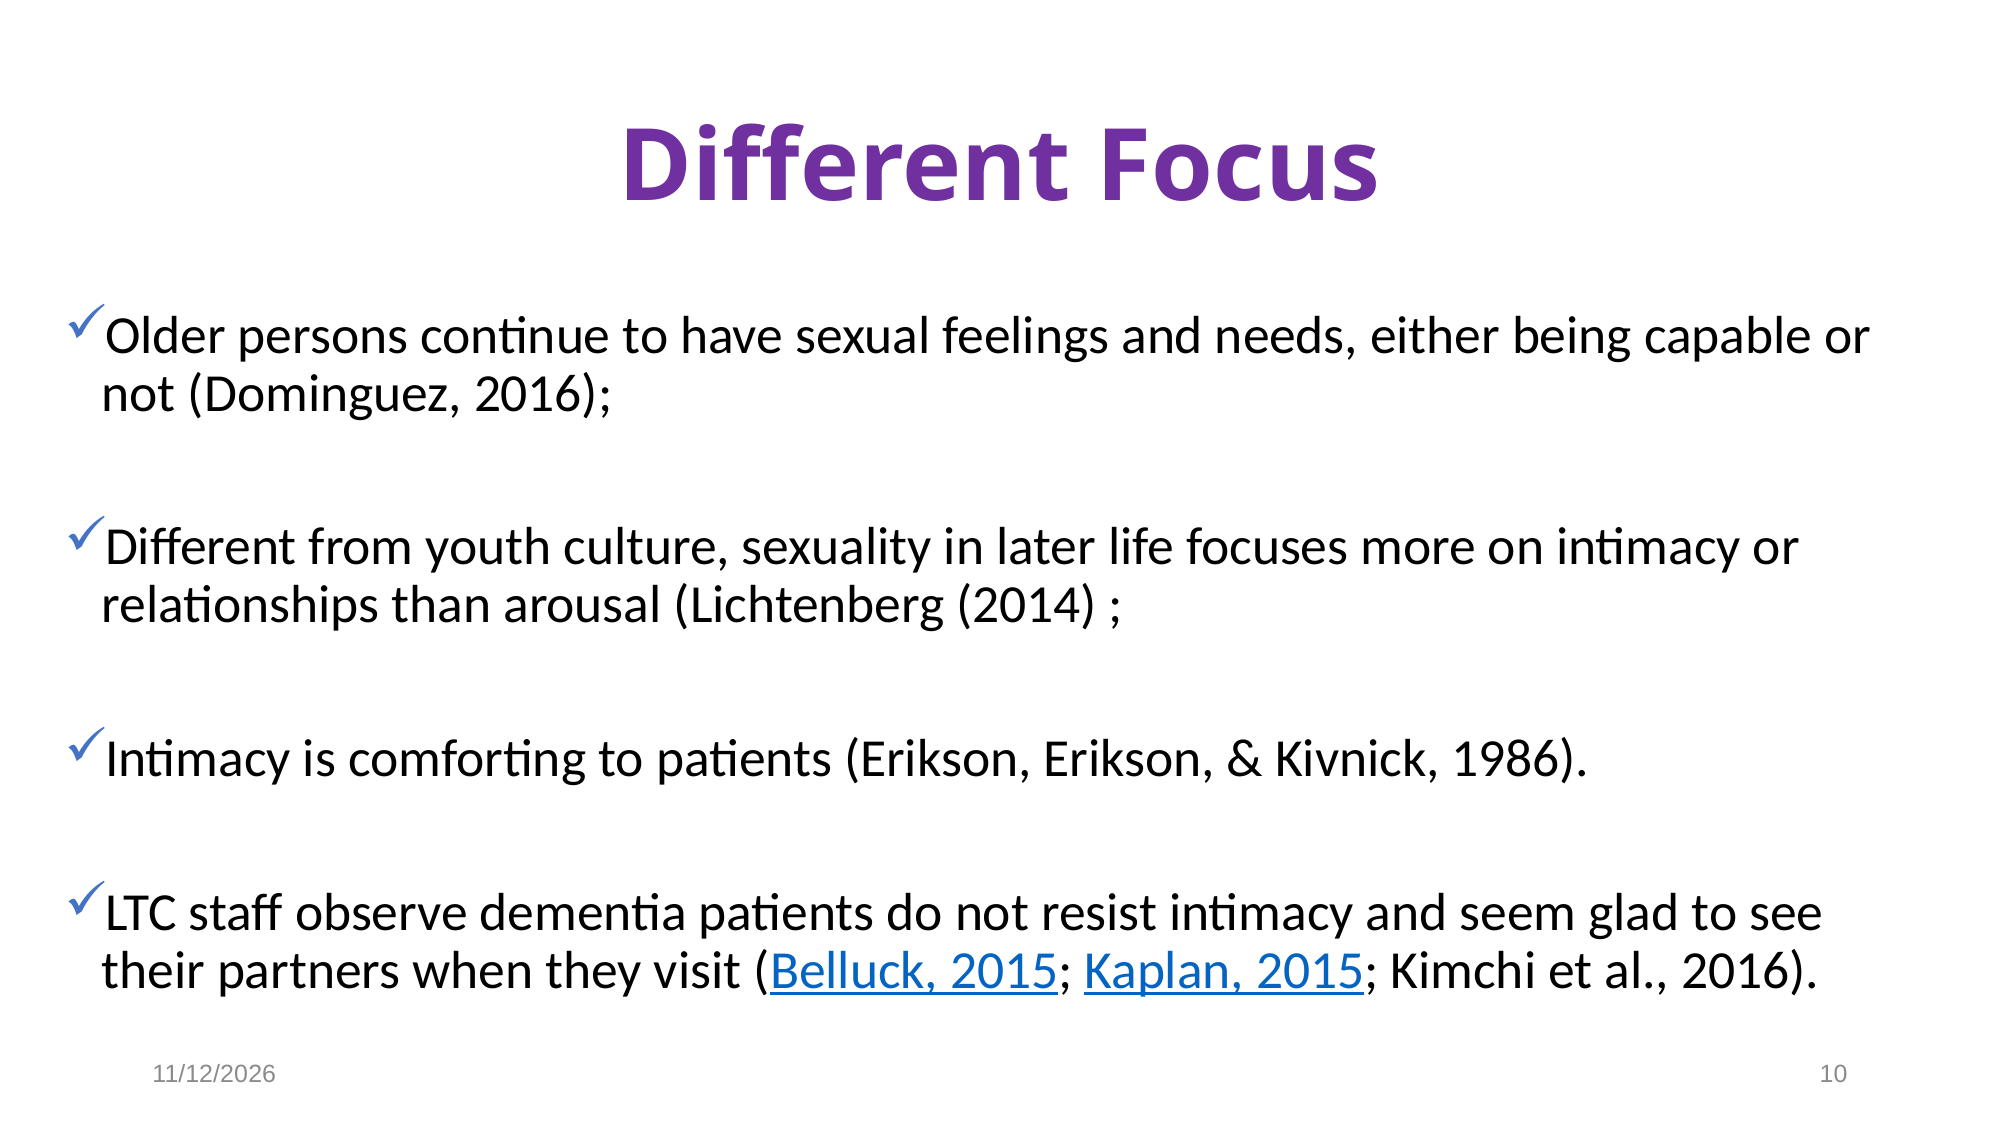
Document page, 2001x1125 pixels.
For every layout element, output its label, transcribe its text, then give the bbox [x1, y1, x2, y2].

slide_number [137, 1042, 588, 1103]
title Different Focus [137, 59, 1863, 278]
list Older persons continue to have sexual feelings and needs, either being capable or not (Dominguez, 2016); Different from youth culture, sexuality in later life focuses more on intimacy or relationships than arousal (Lichtenberg (2014) ; Intimacy is comforting to patients (Erikson, Erikson, & Kivnick, 1986). LTC staff observe dementia patients do not resist intimacy and seem glad to see their partners when they visit (Belluck, 2015; Kaplan, 2015; Kimchi et al., 2016). [49, 299, 1945, 1014]
slide_number 10 [1412, 1042, 1863, 1103]
